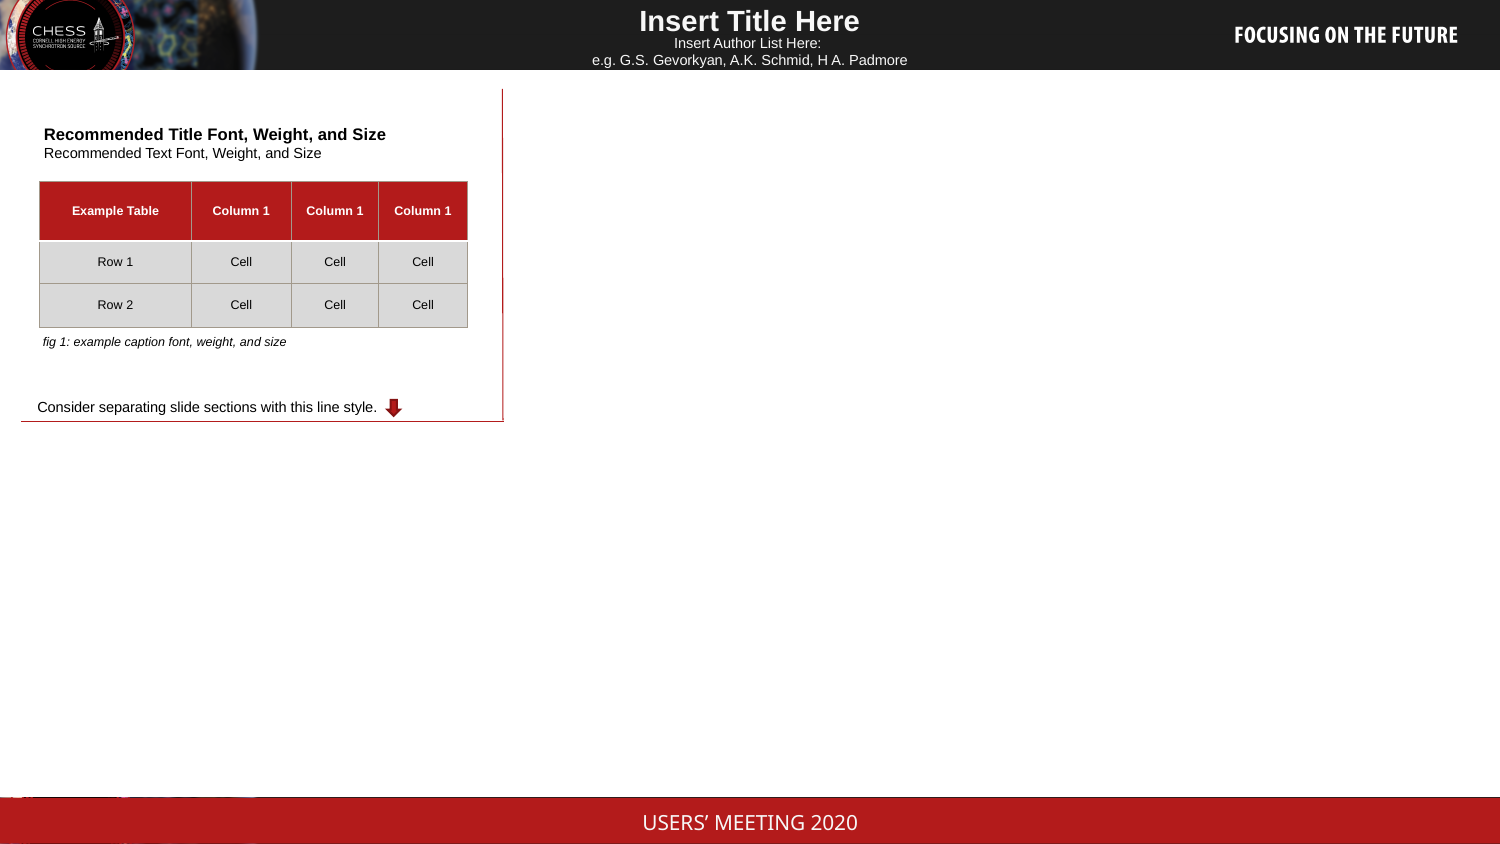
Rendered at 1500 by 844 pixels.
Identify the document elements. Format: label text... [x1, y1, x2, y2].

picture [0, 0, 181, 70]
table_cell Row 2 [40, 284, 191, 327]
text_box [384, 398, 403, 418]
table_header Column 1 [192, 182, 291, 240]
table_cell Cell [292, 284, 378, 327]
text_box Recommended Title Font, Weight, and Size Recommended Text Font, Weight, and Size [29, 116, 502, 186]
table_cell Cell [379, 242, 467, 283]
table_cell Row 1 [40, 242, 191, 283]
picture [1319, 0, 1500, 70]
table_header Example Table [40, 182, 191, 240]
table_cell Cell [192, 284, 291, 327]
table_header Column 1 [292, 182, 378, 240]
text_box Consider separating slide sections with this line style. [22, 390, 399, 421]
table_cell Cell [292, 242, 378, 283]
text_box Insert Title Here [181, 0, 1319, 45]
text_box fig 1: example caption font, weight, and size [26, 326, 303, 357]
text_box Insert Author List Here: e.g. G.S. Gevorkyan, A.K. Schmid, H A. Padmore [181, 45, 1319, 77]
table_cell Cell [379, 284, 467, 327]
table_cell Cell [192, 242, 291, 283]
table_header Column 1 [379, 182, 467, 240]
